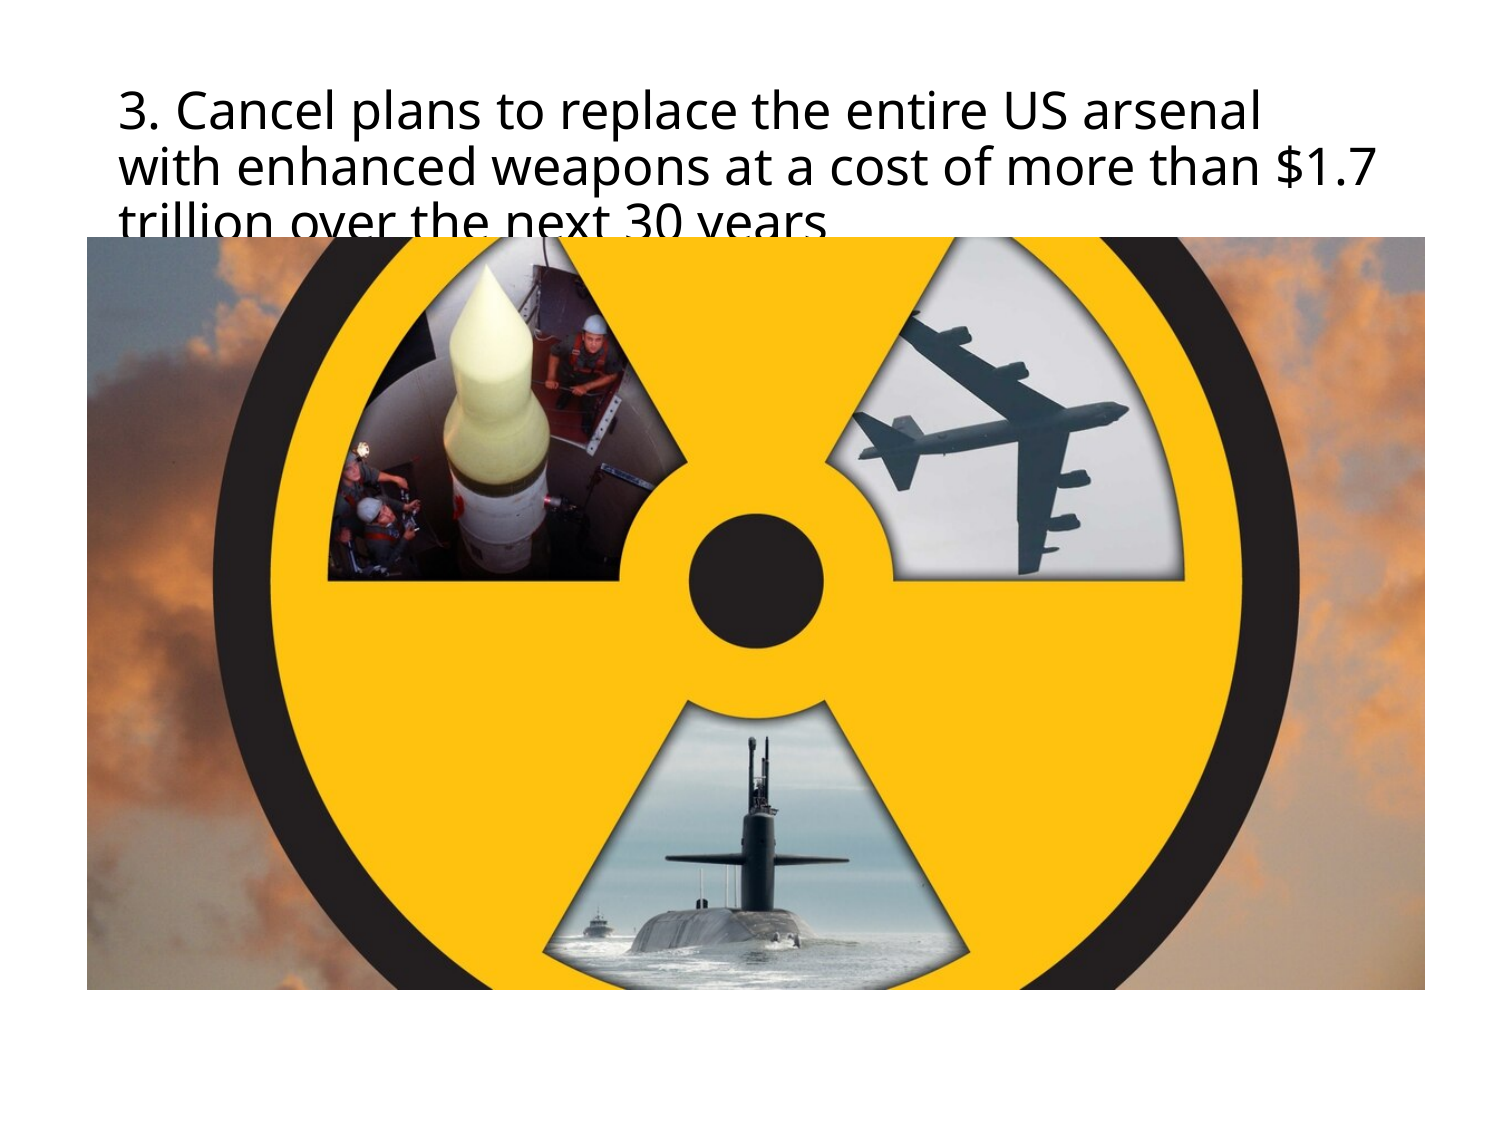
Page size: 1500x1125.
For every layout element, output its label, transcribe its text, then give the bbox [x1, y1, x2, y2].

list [87, 237, 1425, 990]
title 3. Cancel plans to replace the entire US arsenal with enhanced weapons at a cost of more than $1.7 trillion over the next 30 years [103, 59, 1397, 237]
